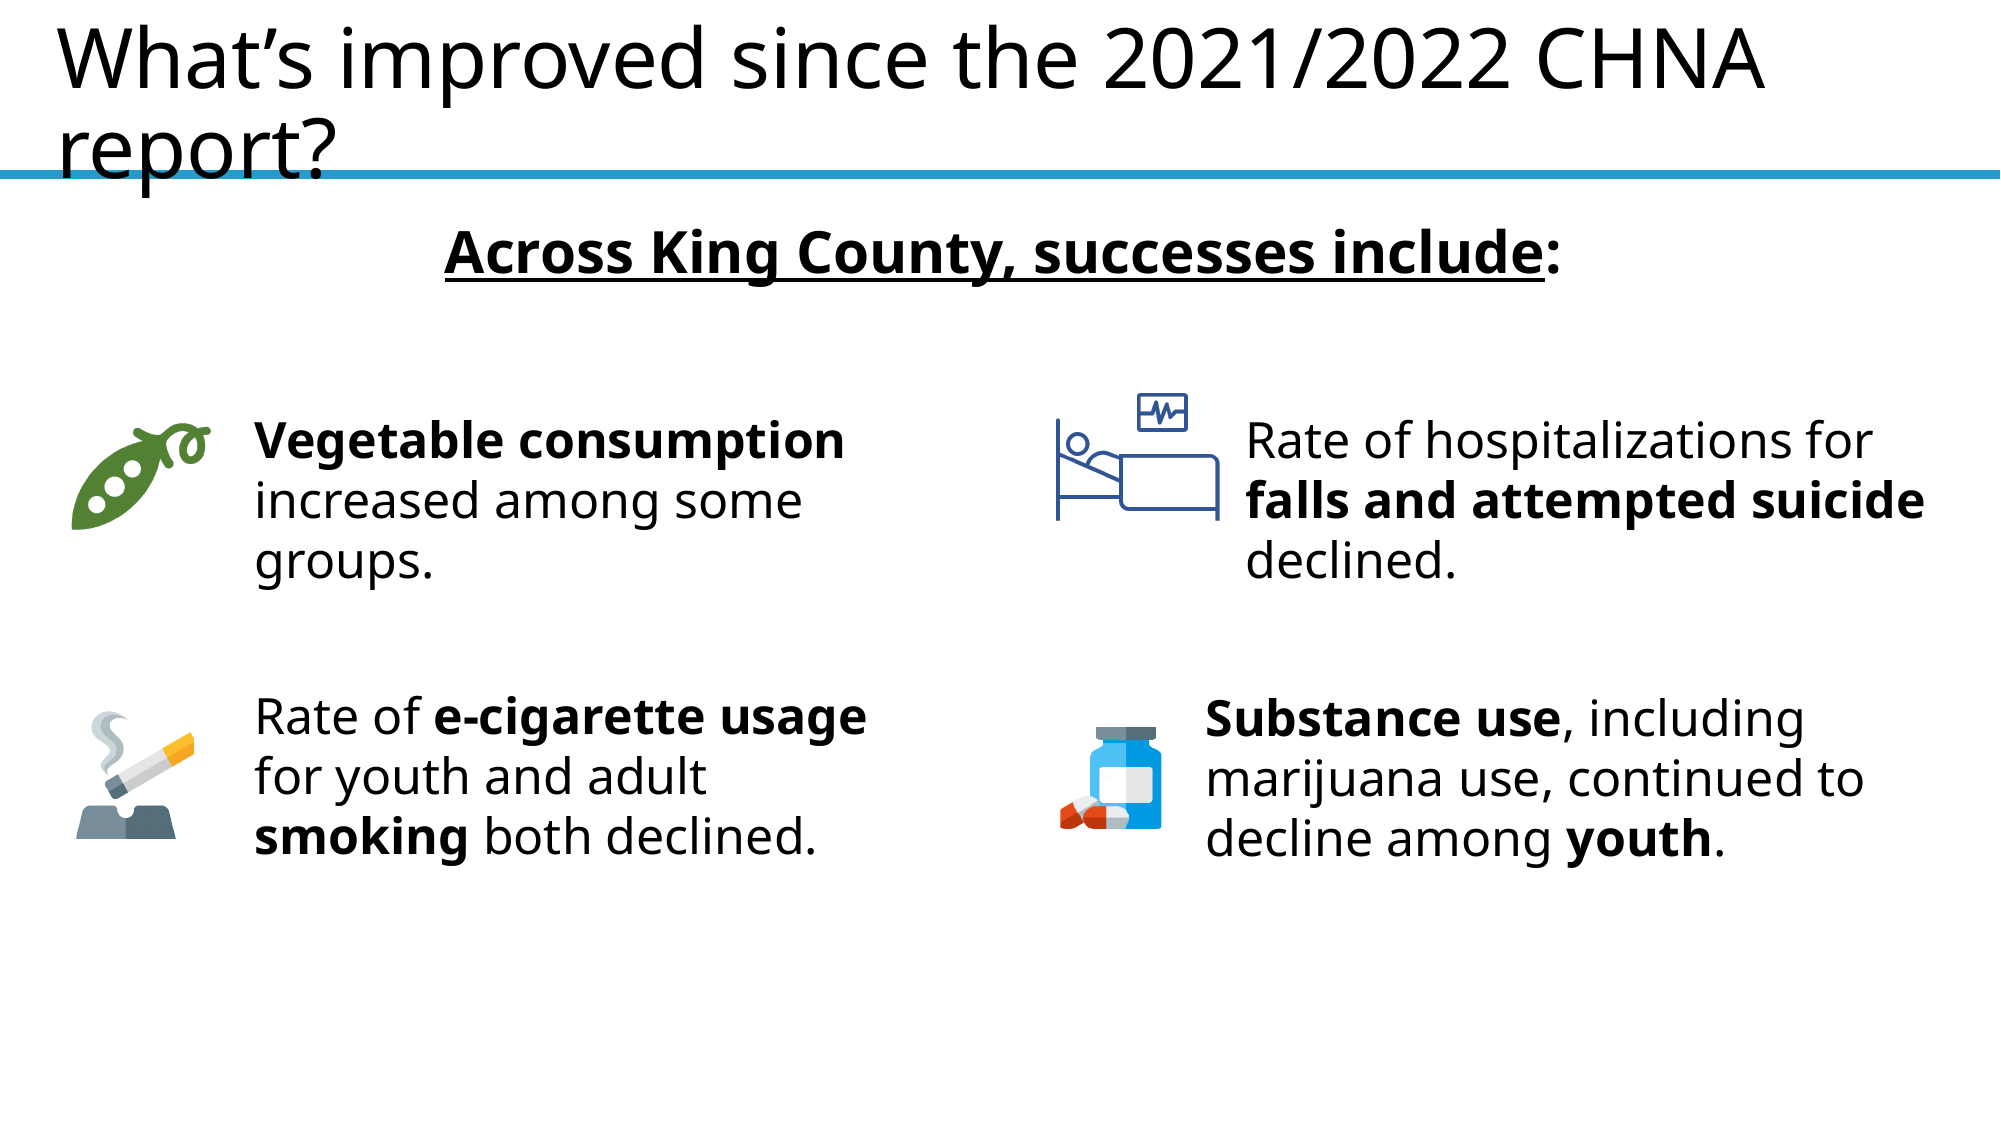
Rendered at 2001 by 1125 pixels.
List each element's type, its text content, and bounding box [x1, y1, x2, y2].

picture [65, 401, 216, 552]
text_box Rate of e-cigarette usage for youth and adult smoking both declined. [239, 677, 900, 872]
text_box Vegetable consumption increased among some groups. [239, 401, 917, 597]
text_box Rate of hospitalizations for falls and attempted suicide declined. [1231, 401, 1963, 597]
text_box Substance use, including marijuana use, continued to decline among youth. [1190, 678, 1951, 874]
picture [76, 709, 194, 839]
picture [1043, 363, 1232, 552]
picture [1060, 727, 1162, 829]
text_box Across King County, successes include: [307, 207, 1700, 293]
title What’s improved since the 2021/2022 CHNA report? [41, 59, 1959, 154]
